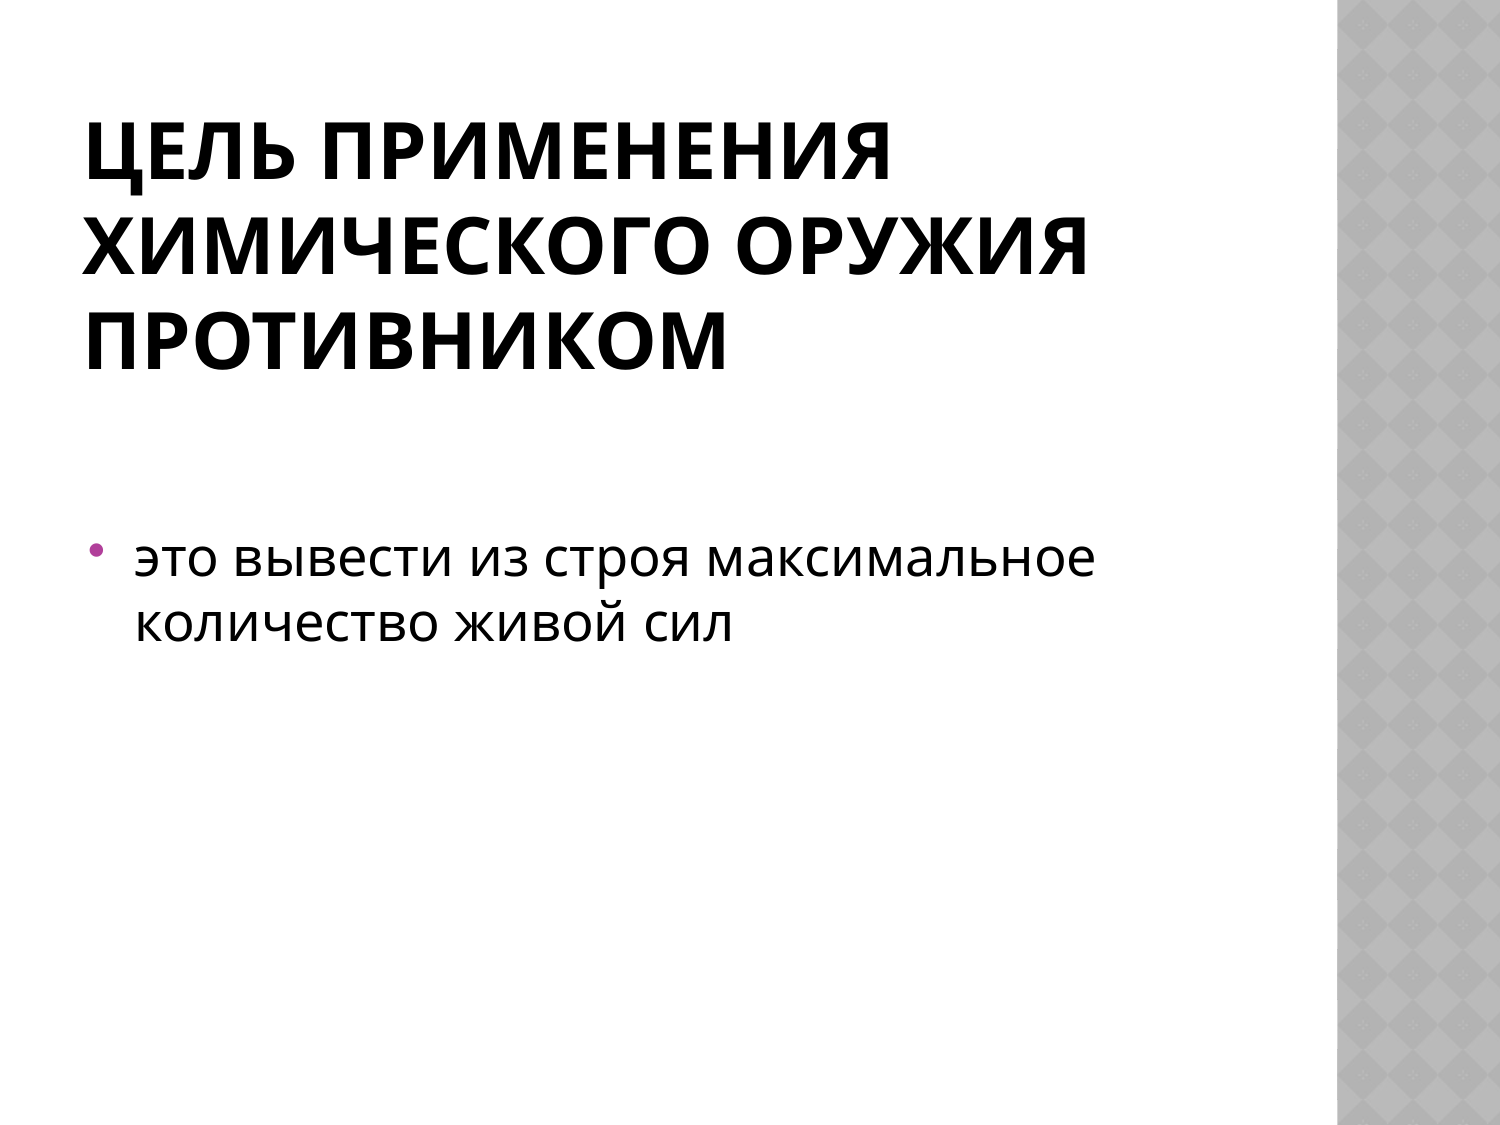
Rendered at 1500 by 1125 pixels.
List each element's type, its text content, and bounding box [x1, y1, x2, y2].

list это вывести из строя максимальное количество живой сил [75, 515, 1263, 1059]
title Цель применения химического оружия противником [75, 52, 1263, 386]
